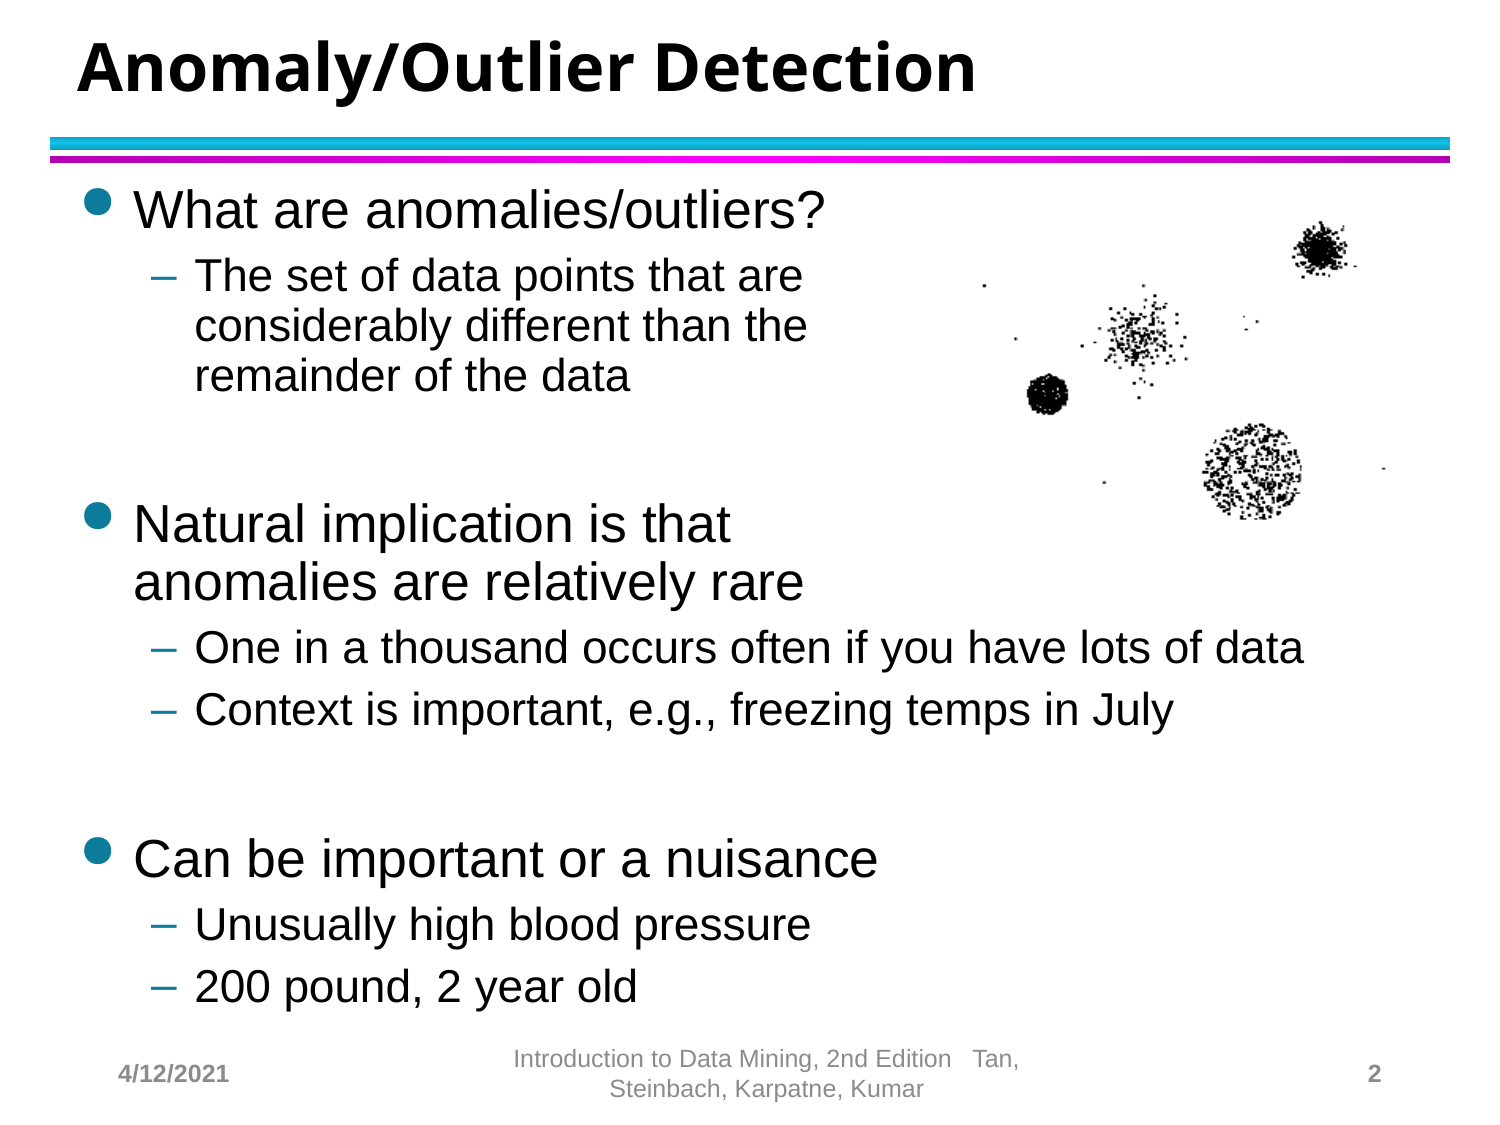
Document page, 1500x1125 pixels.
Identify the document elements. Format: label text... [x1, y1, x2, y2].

title Anomaly/Outlier Detection [62, 24, 1421, 113]
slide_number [103, 1042, 441, 1103]
slide_number 2 [1059, 1042, 1397, 1103]
footer Introduction to Data Mining, 2nd Edition Tan, Steinbach, Karpatne, Kumar [496, 1042, 1038, 1103]
picture [949, 211, 1406, 551]
list What are anomalies/outliers? The set of data points that are considerably different than the remainder of the data Natural implication is that anomalies are relatively rare One in a thousand occurs often if you have lots of data Context is important, e.g., freezing temps in July Can be important or a nuisance Unusually high blood pressure 200 pound, 2 year old [67, 174, 1432, 1025]
